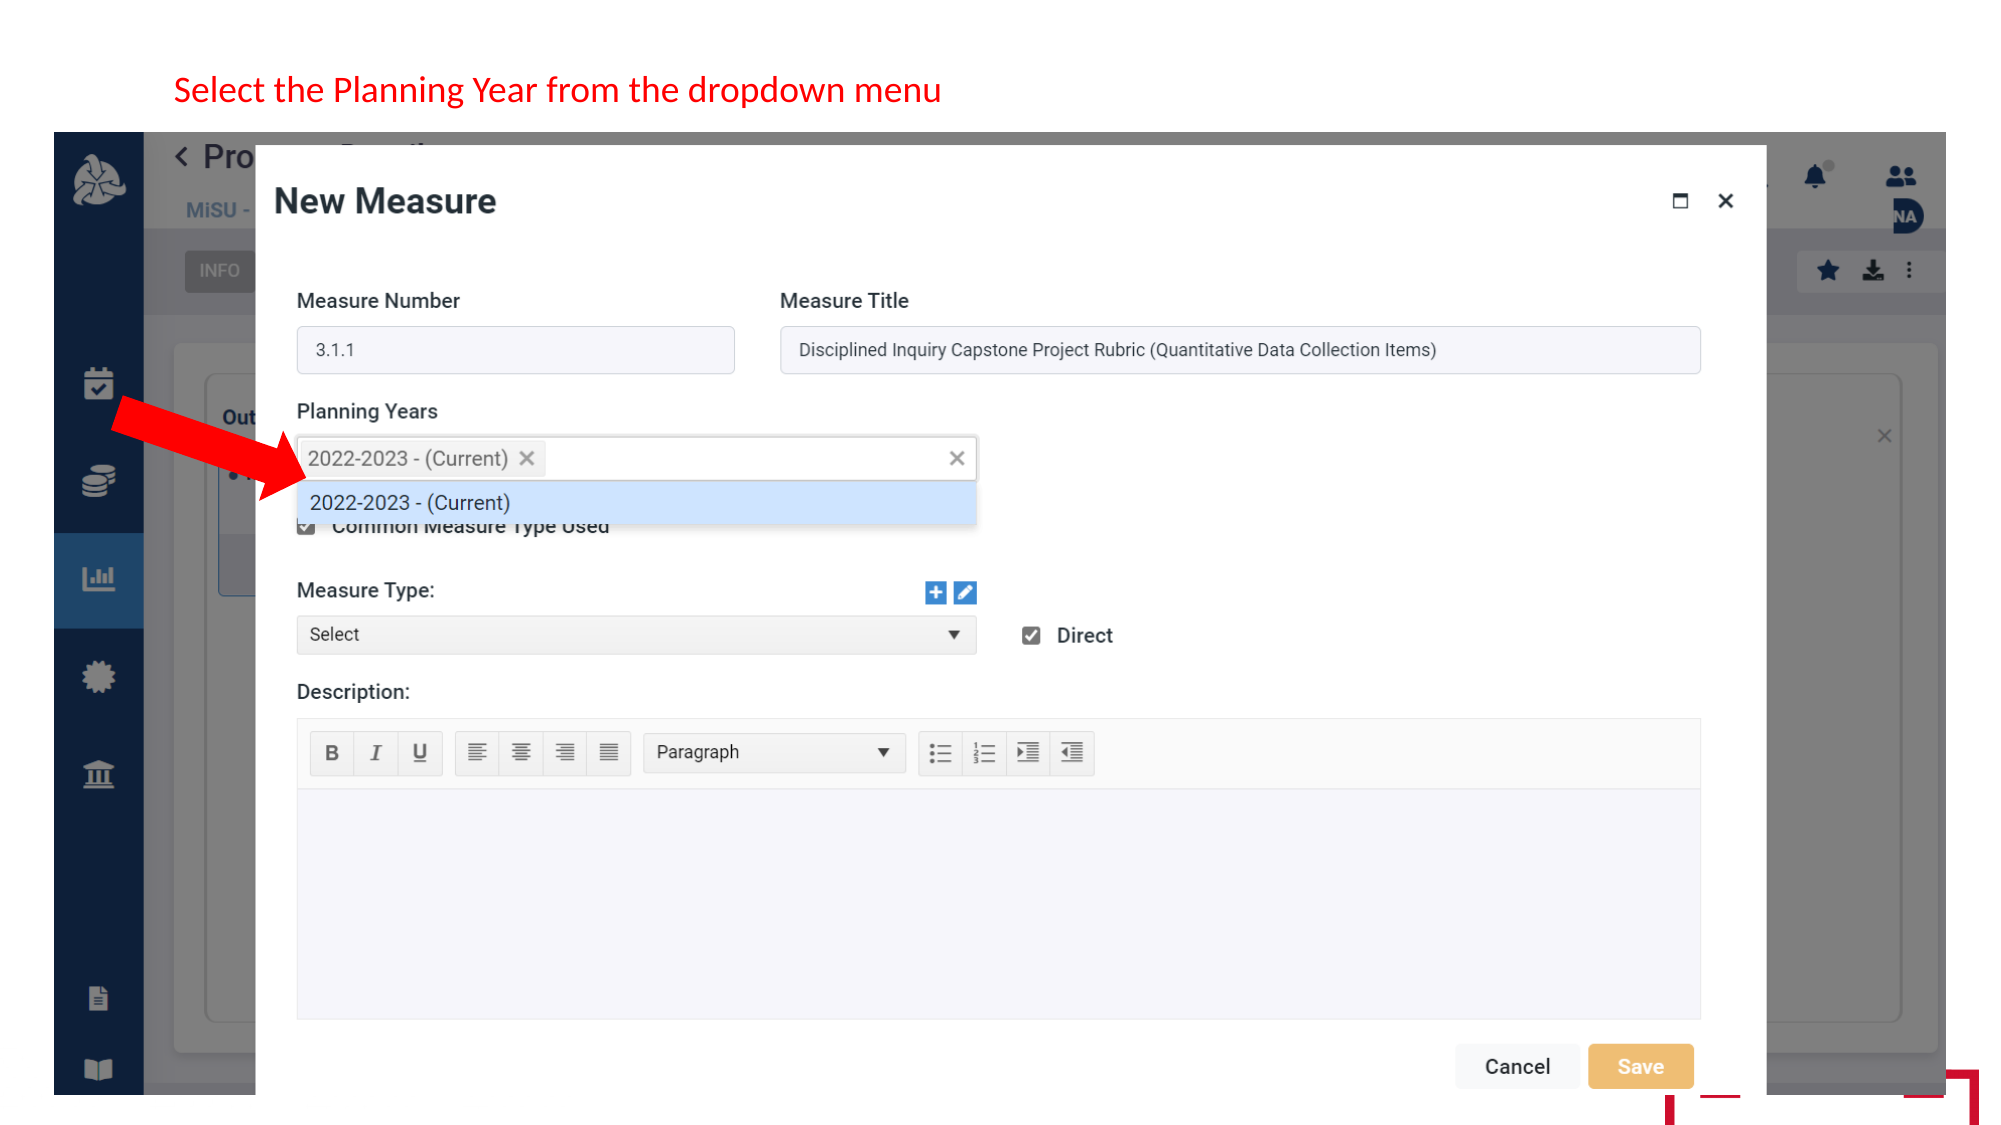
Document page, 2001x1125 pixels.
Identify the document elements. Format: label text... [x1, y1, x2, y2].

text_box Select the Planning Year from the dropdown menu [158, 57, 1844, 118]
picture [0, 132, 1981, 1125]
